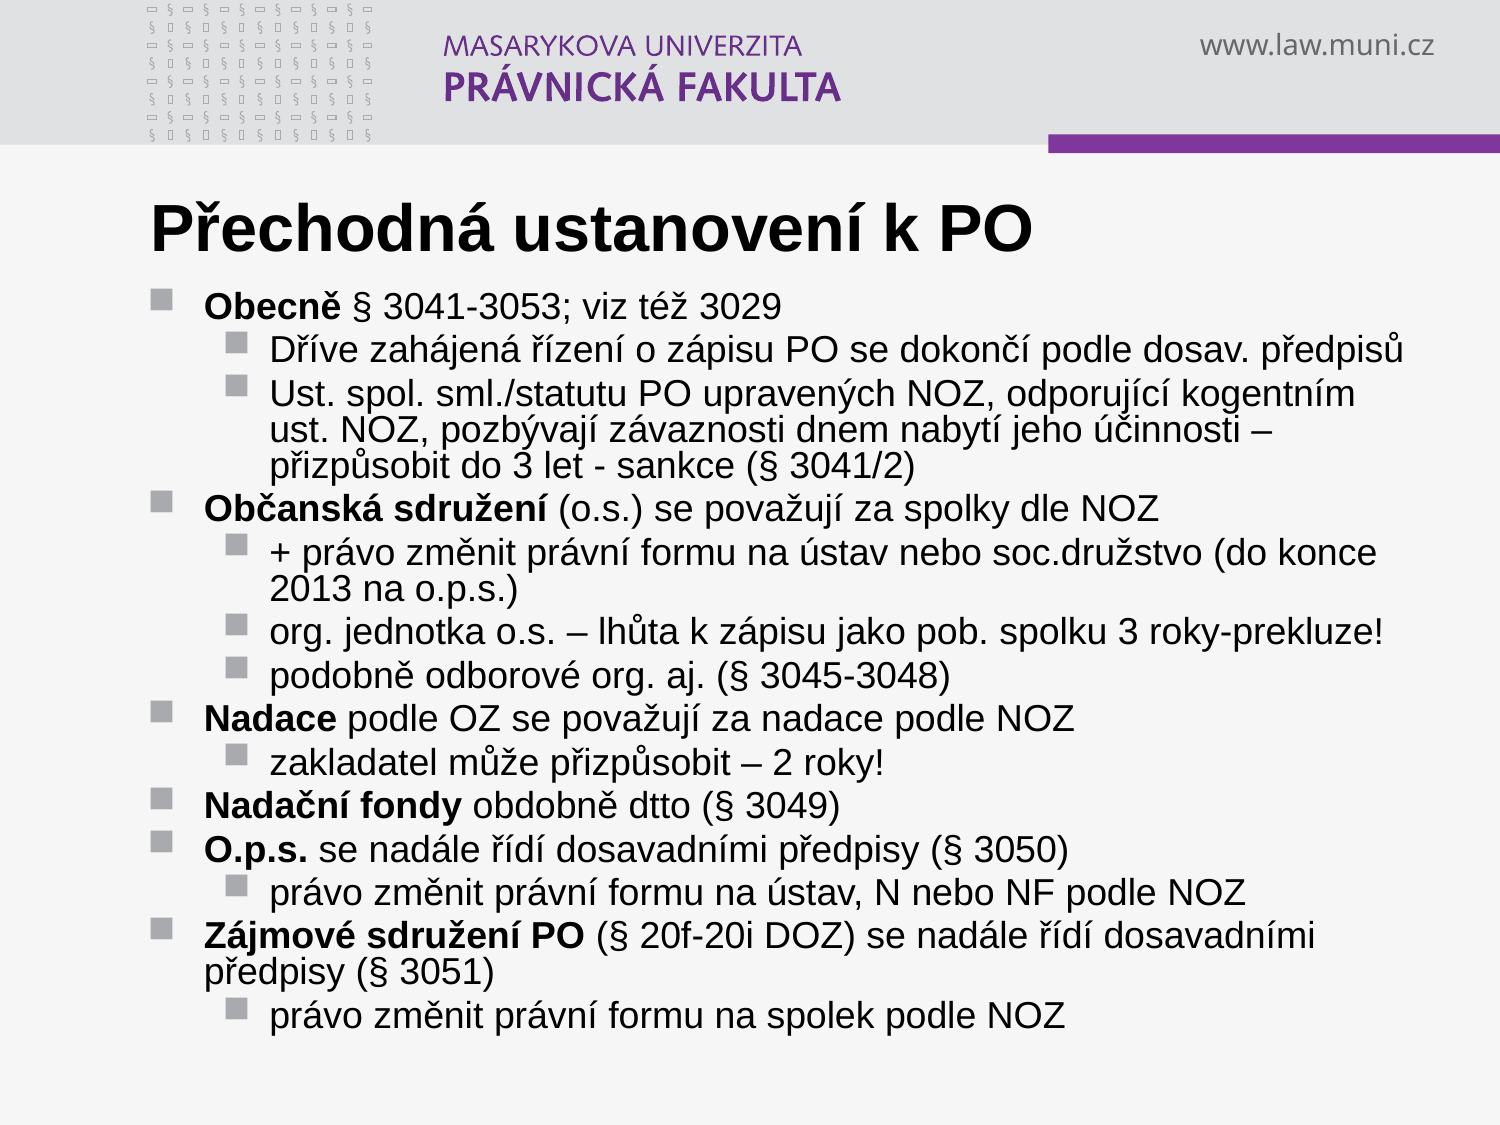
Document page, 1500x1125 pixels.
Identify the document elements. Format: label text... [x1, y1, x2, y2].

title Přechodná ustanovení k PO [149, 184, 1426, 268]
list Obecně § 3041-3053; viz též 3029 Dříve zahájená řízení o zápisu PO se dokončí podle dosav. předpisů Ust. spol. sml./statutu PO upravených NOZ, odporující kogentním ust. NOZ, pozbývají závaznosti dnem nabytí jeho účinnosti – přizpůsobit do 3 let - sankce (§ 3041/2) Občanská sdružení (o.s.) se považují za spolky dle NOZ + právo změnit právní formu na ústav nebo soc.družstvo (do konce 2013 na o.p.s.) org. jednotka o.s. – lhůta k zápisu jako pob. spolku 3 roky-prekluze! podobně odborové org. aj. (§ 3045-3048) Nadace podle OZ se považují za nadace podle NOZ zakladatel může přizpůsobit – 2 roky! Nadační fondy obdobně dtto (§ 3049) O.p.s. se nadále řídí dosavadními předpisy (§ 3050) právo změnit právní formu na ústav, N nebo NF podle NOZ Zájmové sdružení PO (§ 20f-20i DOZ) se nadále řídí dosavadními předpisy (§ 3051) právo změnit právní formu na spolek podle NOZ [147, 290, 1423, 1101]
